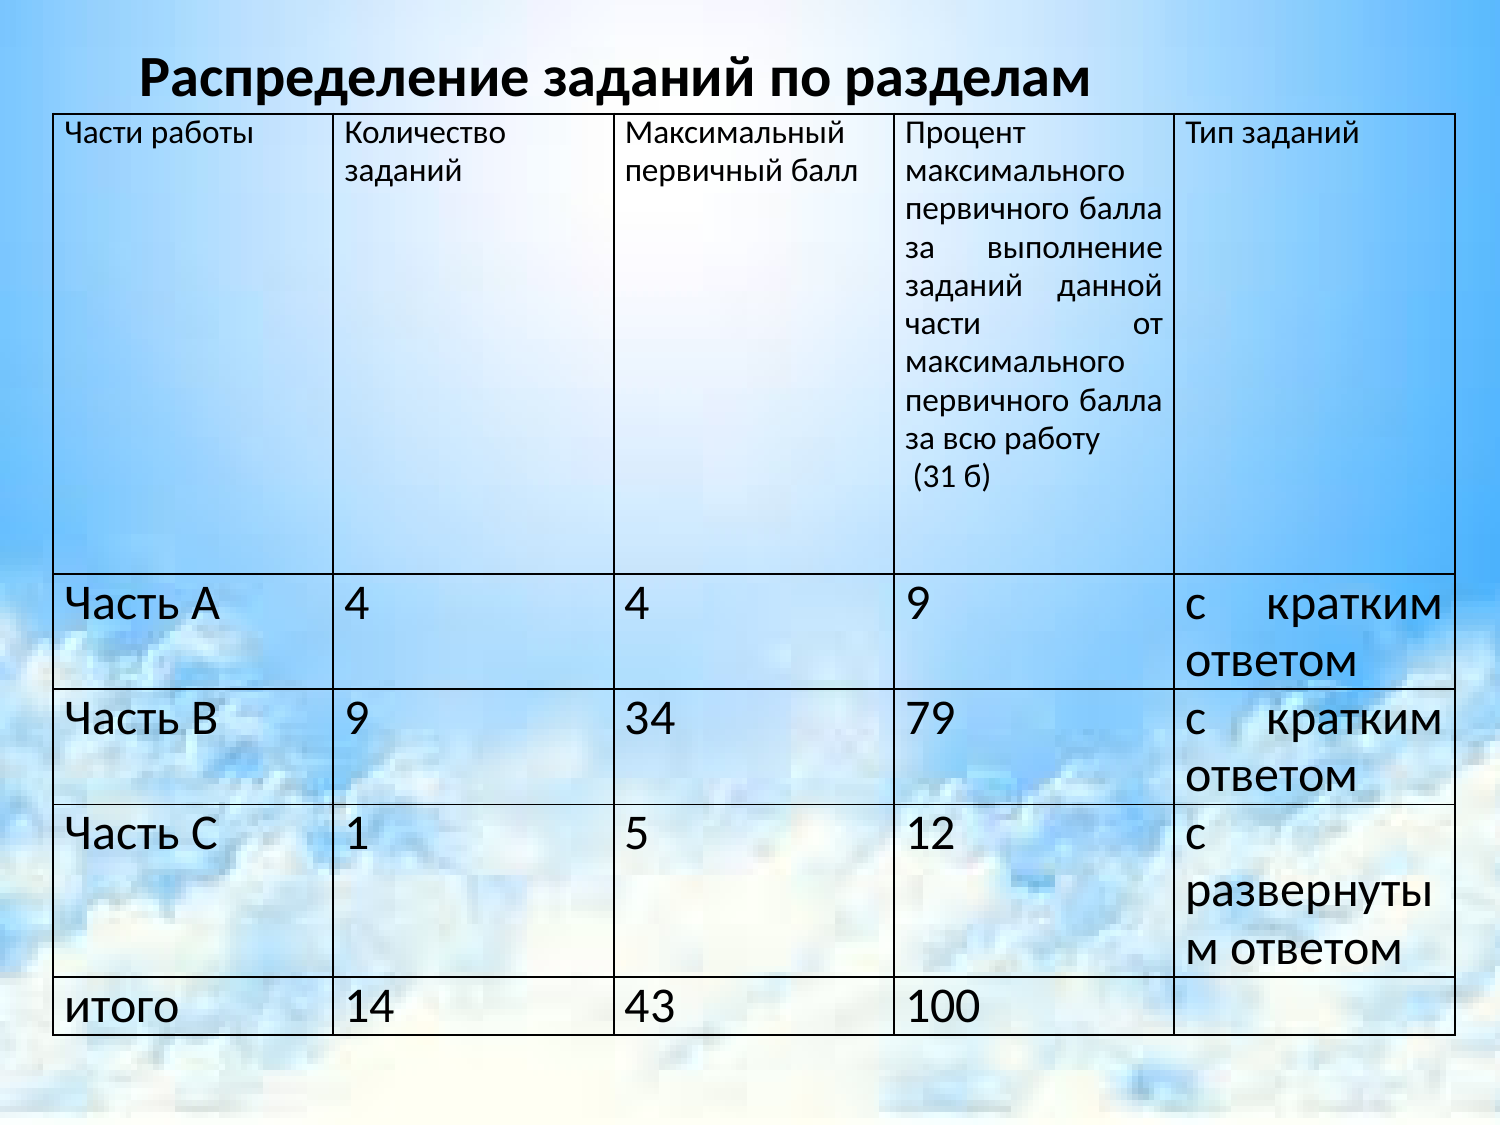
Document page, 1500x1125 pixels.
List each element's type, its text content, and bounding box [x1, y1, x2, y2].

table_header Максимальный первичный балл [615, 160, 893, 573]
table_cell Часть А [54, 575, 332, 688]
table_header Части работы [54, 115, 332, 573]
table_cell Часть В [54, 690, 332, 804]
table_cell с развернутым ответом [1175, 805, 1454, 976]
table_cell итого [54, 978, 332, 1034]
table_cell 9 [334, 690, 613, 804]
table_cell 1 [334, 805, 613, 976]
text_box Распределение заданий по разделам [124, 30, 1495, 160]
table_cell с кратким ответом [1175, 690, 1454, 804]
table_cell 12 [895, 805, 1173, 976]
table_header Процент максимального первичного балла за выполнение заданий данной части от максимального первичного балла за всю работу (31 б) [895, 160, 1173, 573]
table_cell 43 [615, 978, 893, 1034]
table_cell 100 [895, 978, 1173, 1034]
table_cell 79 [895, 690, 1173, 804]
table_cell 5 [615, 805, 893, 976]
table_cell 4 [615, 575, 893, 688]
table_cell с кратким ответом [1175, 575, 1454, 688]
table_header Тип заданий [1175, 160, 1454, 573]
table_cell 34 [615, 690, 893, 804]
table_cell 4 [334, 575, 613, 688]
table_cell Часть С [54, 805, 332, 976]
table_header Количество заданий [334, 160, 613, 573]
picture [0, 0, 1500, 1125]
table_cell 9 [895, 575, 1173, 688]
table_cell [1175, 978, 1454, 1034]
table_cell 14 [334, 978, 613, 1034]
